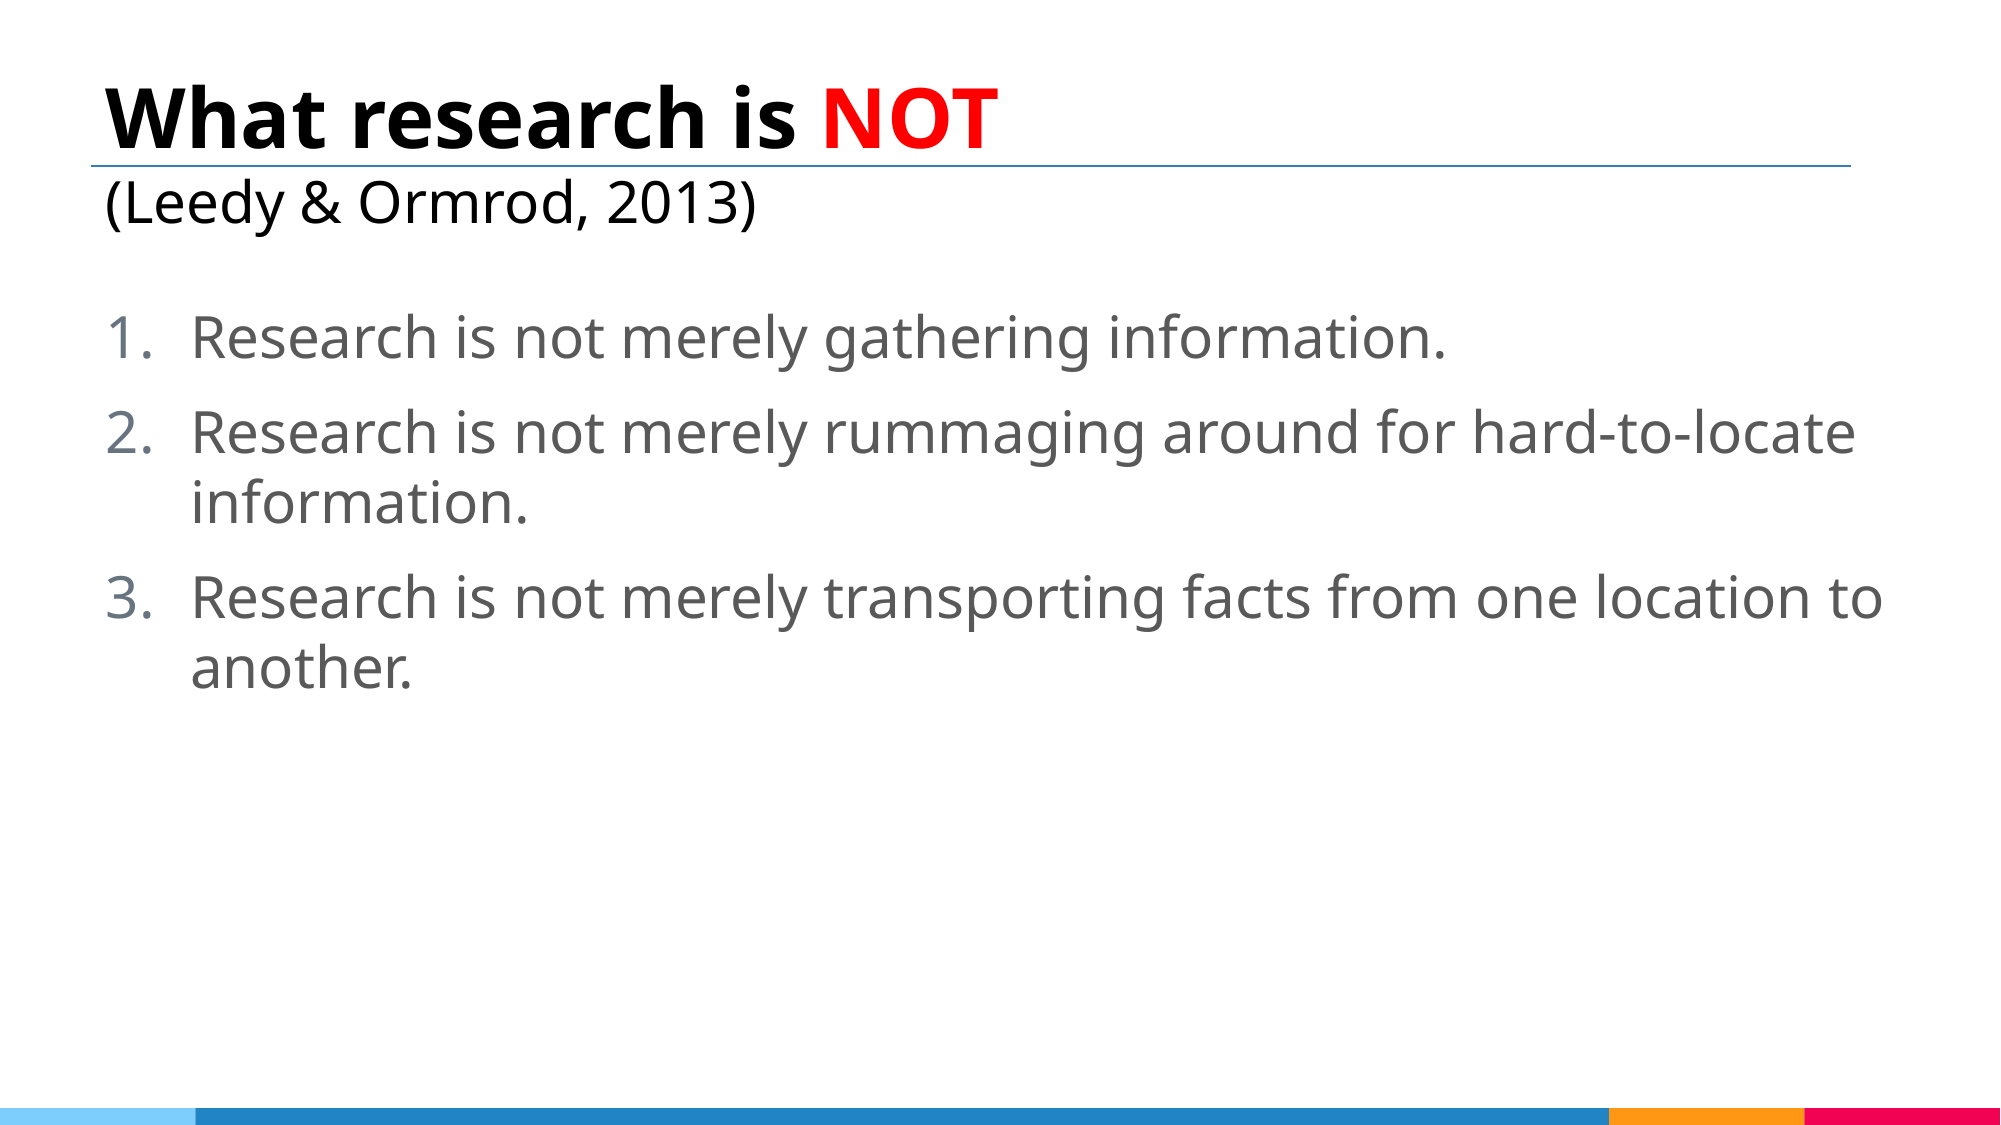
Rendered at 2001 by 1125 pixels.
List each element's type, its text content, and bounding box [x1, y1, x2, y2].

title What research is NOT (Leedy & Ormrod, 2013) [90, 118, 1852, 165]
title What research is NOT (Leedy & Ormrod, 2013) [90, 175, 1852, 250]
list Research is not merely gathering information. Research is not merely rummaging around for hard-to-locate information. Research is not merely transporting facts from one location to another. [90, 285, 1906, 999]
